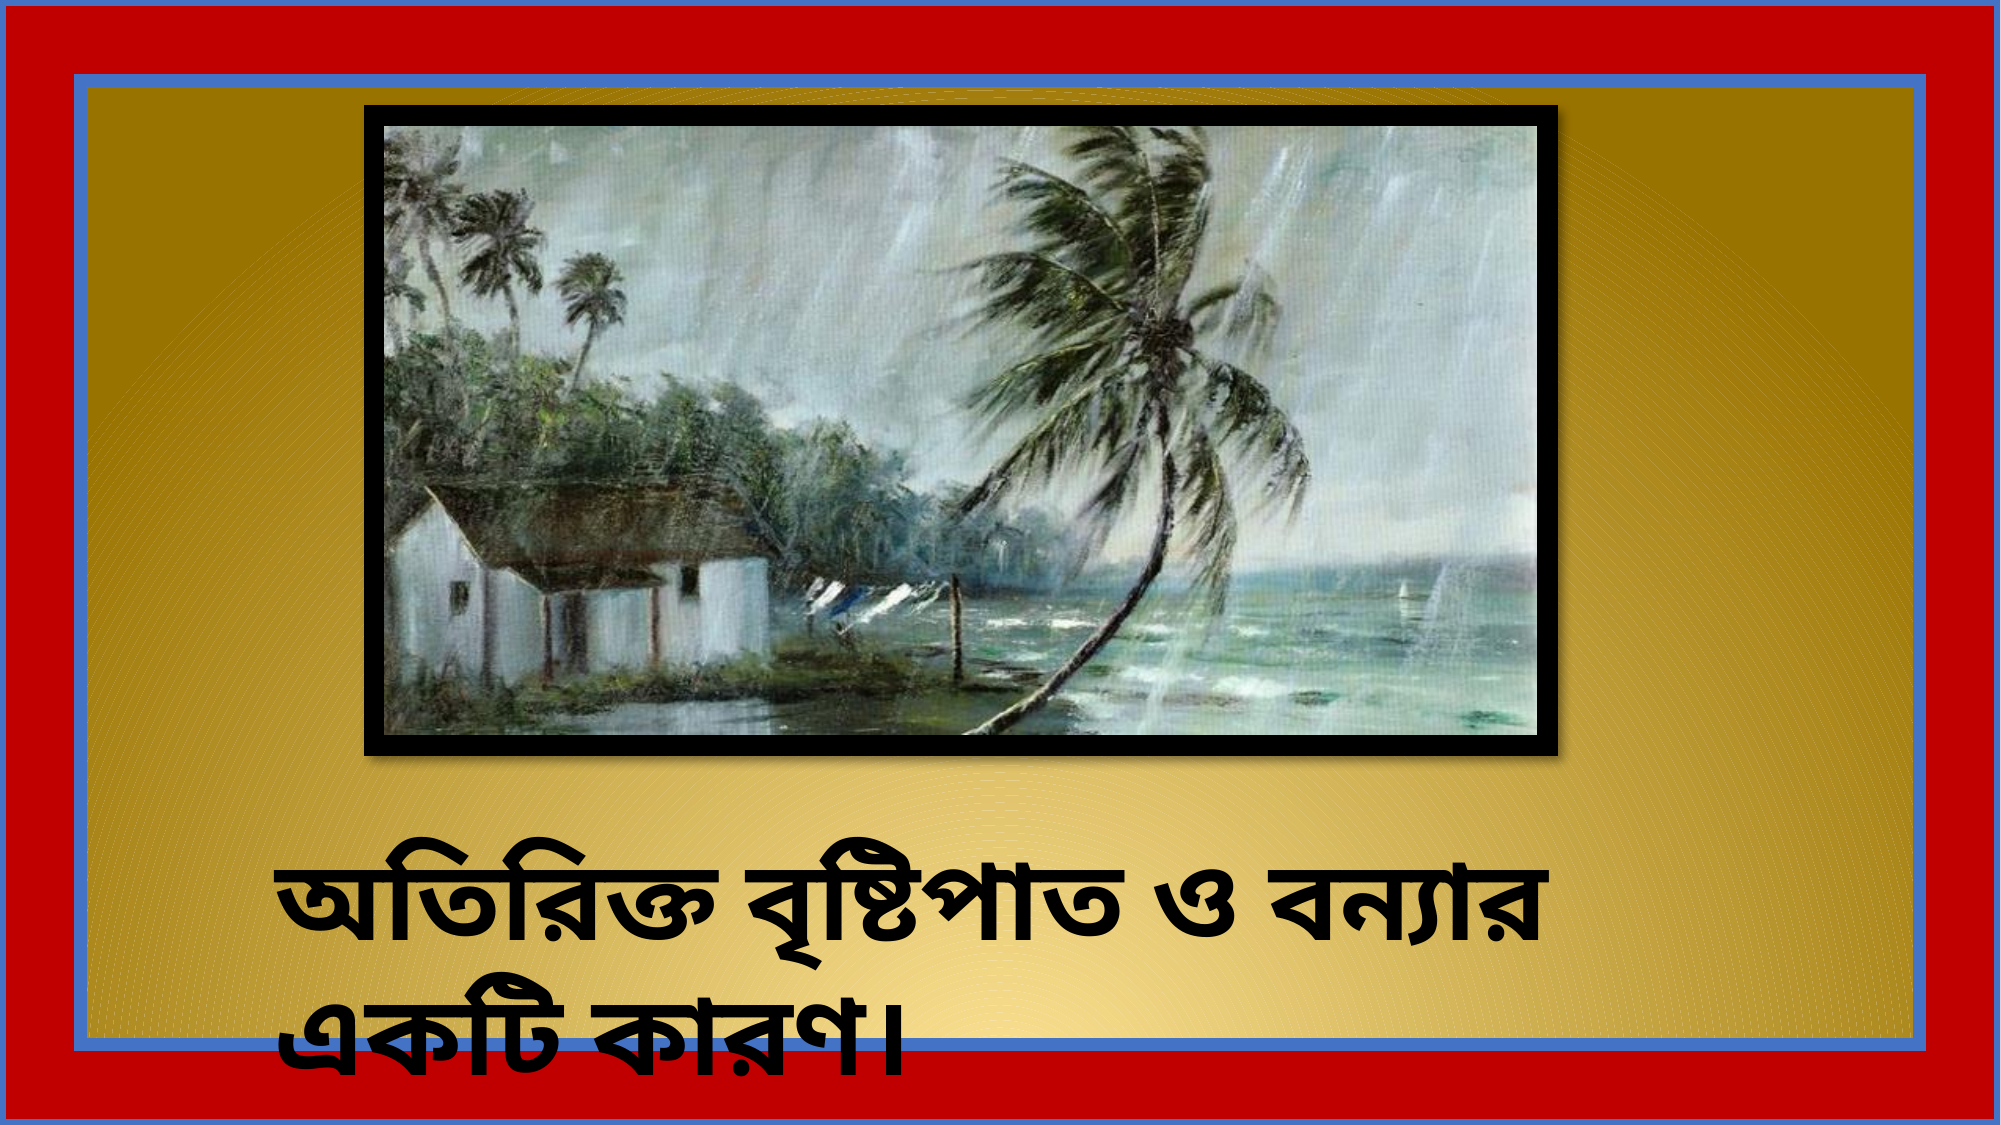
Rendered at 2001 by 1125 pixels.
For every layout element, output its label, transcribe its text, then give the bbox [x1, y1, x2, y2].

text_box অতিরিক্ত বৃষ্টিপাত ও বন্যার একটি কারণ। [261, 820, 1809, 1106]
picture [384, 125, 1538, 735]
